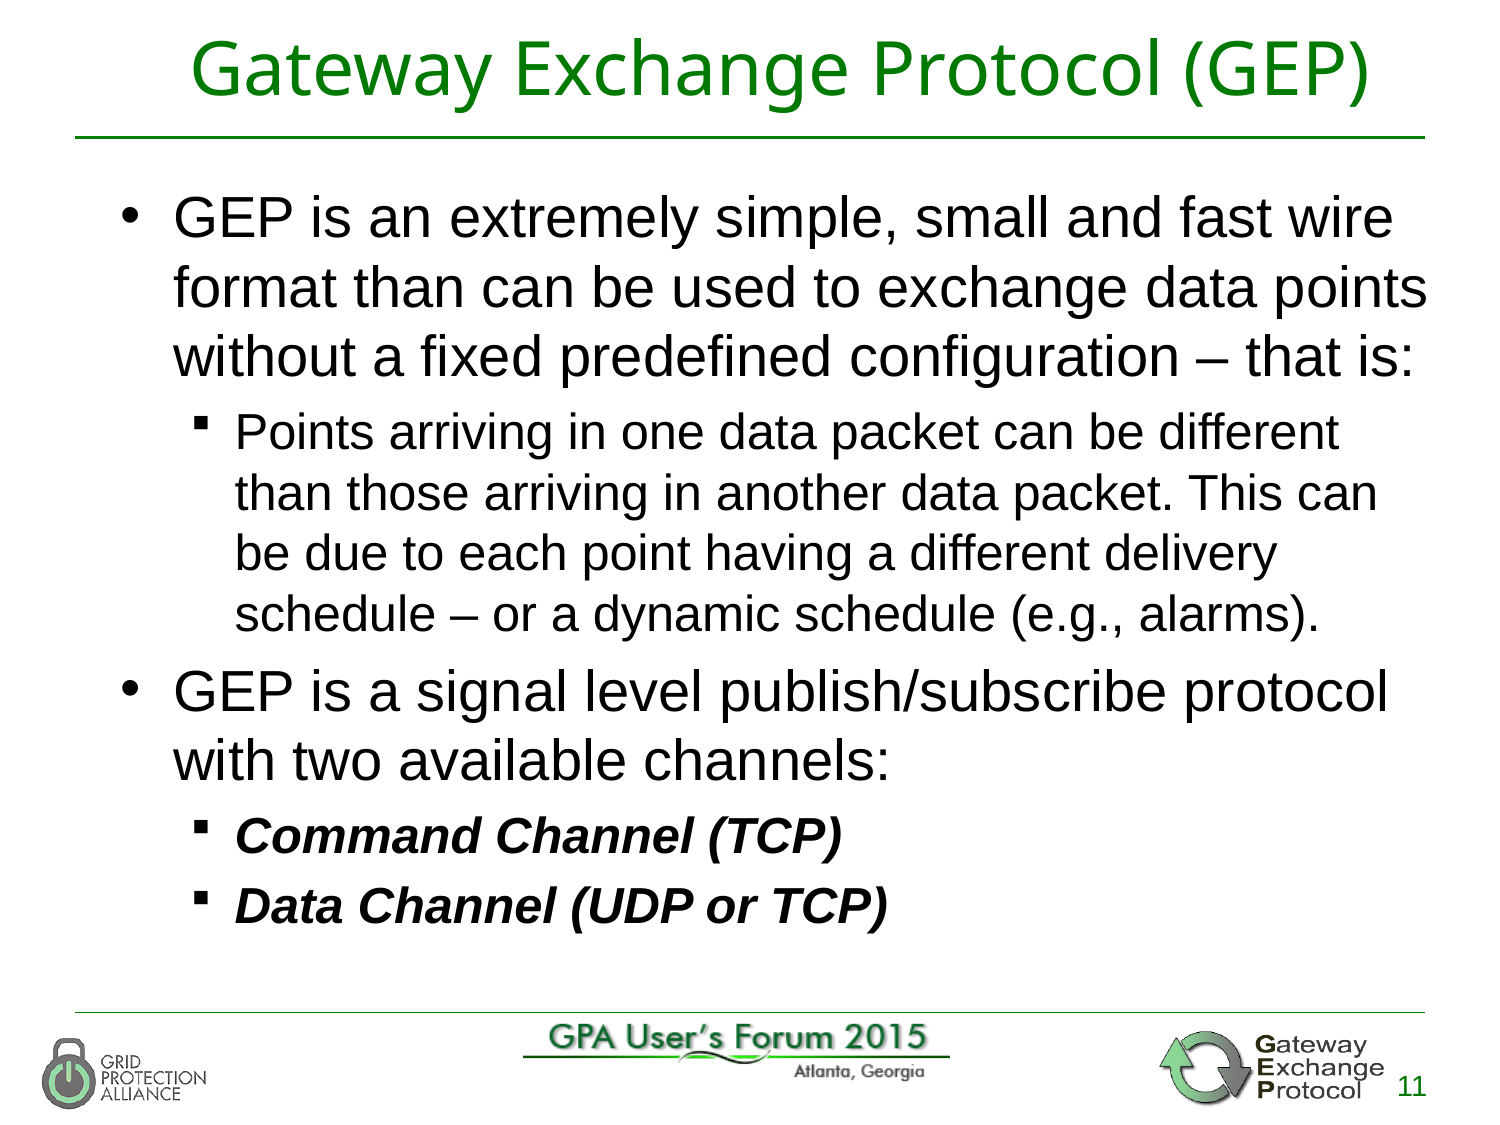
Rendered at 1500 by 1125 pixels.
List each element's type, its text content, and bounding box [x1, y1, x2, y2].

title Gateway Exchange Protocol (GEP) [105, 0, 1456, 159]
picture [523, 1005, 950, 1086]
list GEP is an extremely simple, small and fast wire format than can be used to exchange data points without a fixed predefined configuration – that is: Points arriving in one data packet can be different than those arriving in another data packet. This can be due to each point having a different delivery schedule – or a dynamic schedule (e.g., alarms). GEP is a signal level publish/subscribe protocol with two available channels: Command Channel (TCP) Data Channel (UDP or TCP) [105, 172, 1456, 973]
picture [41, 1033, 207, 1111]
picture [1151, 1030, 1394, 1108]
